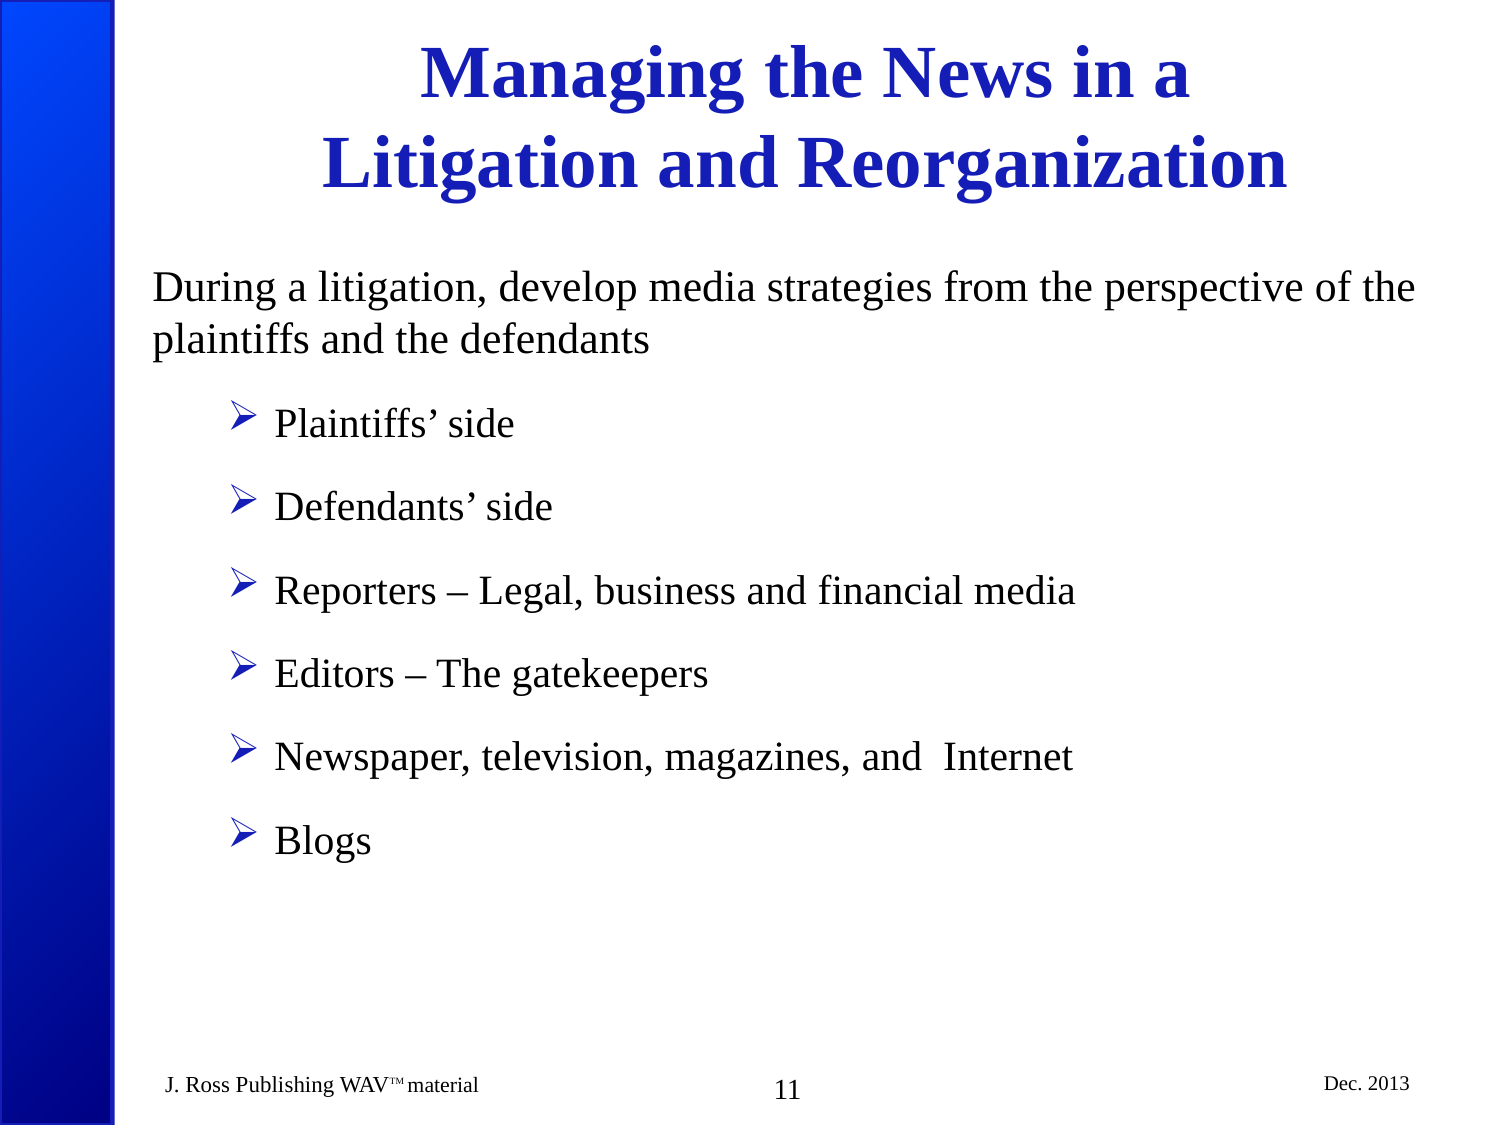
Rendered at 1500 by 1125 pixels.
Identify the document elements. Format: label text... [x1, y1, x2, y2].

list During a litigation, develop media strategies from the perspective of the plaintiffs and the defendants Plaintiffs’ side Defendants’ side Reporters – Legal, business and financial media Editors – The gatekeepers Newspaper, television, magazines, and Internet Blogs [137, 249, 1463, 976]
title Managing the News in a Litigation and Reorganization [112, 0, 1500, 226]
slide_number J. Ross Publishing WAVTM material [150, 1062, 513, 1100]
footer 11 [549, 1062, 1025, 1100]
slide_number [1112, 1062, 1425, 1100]
